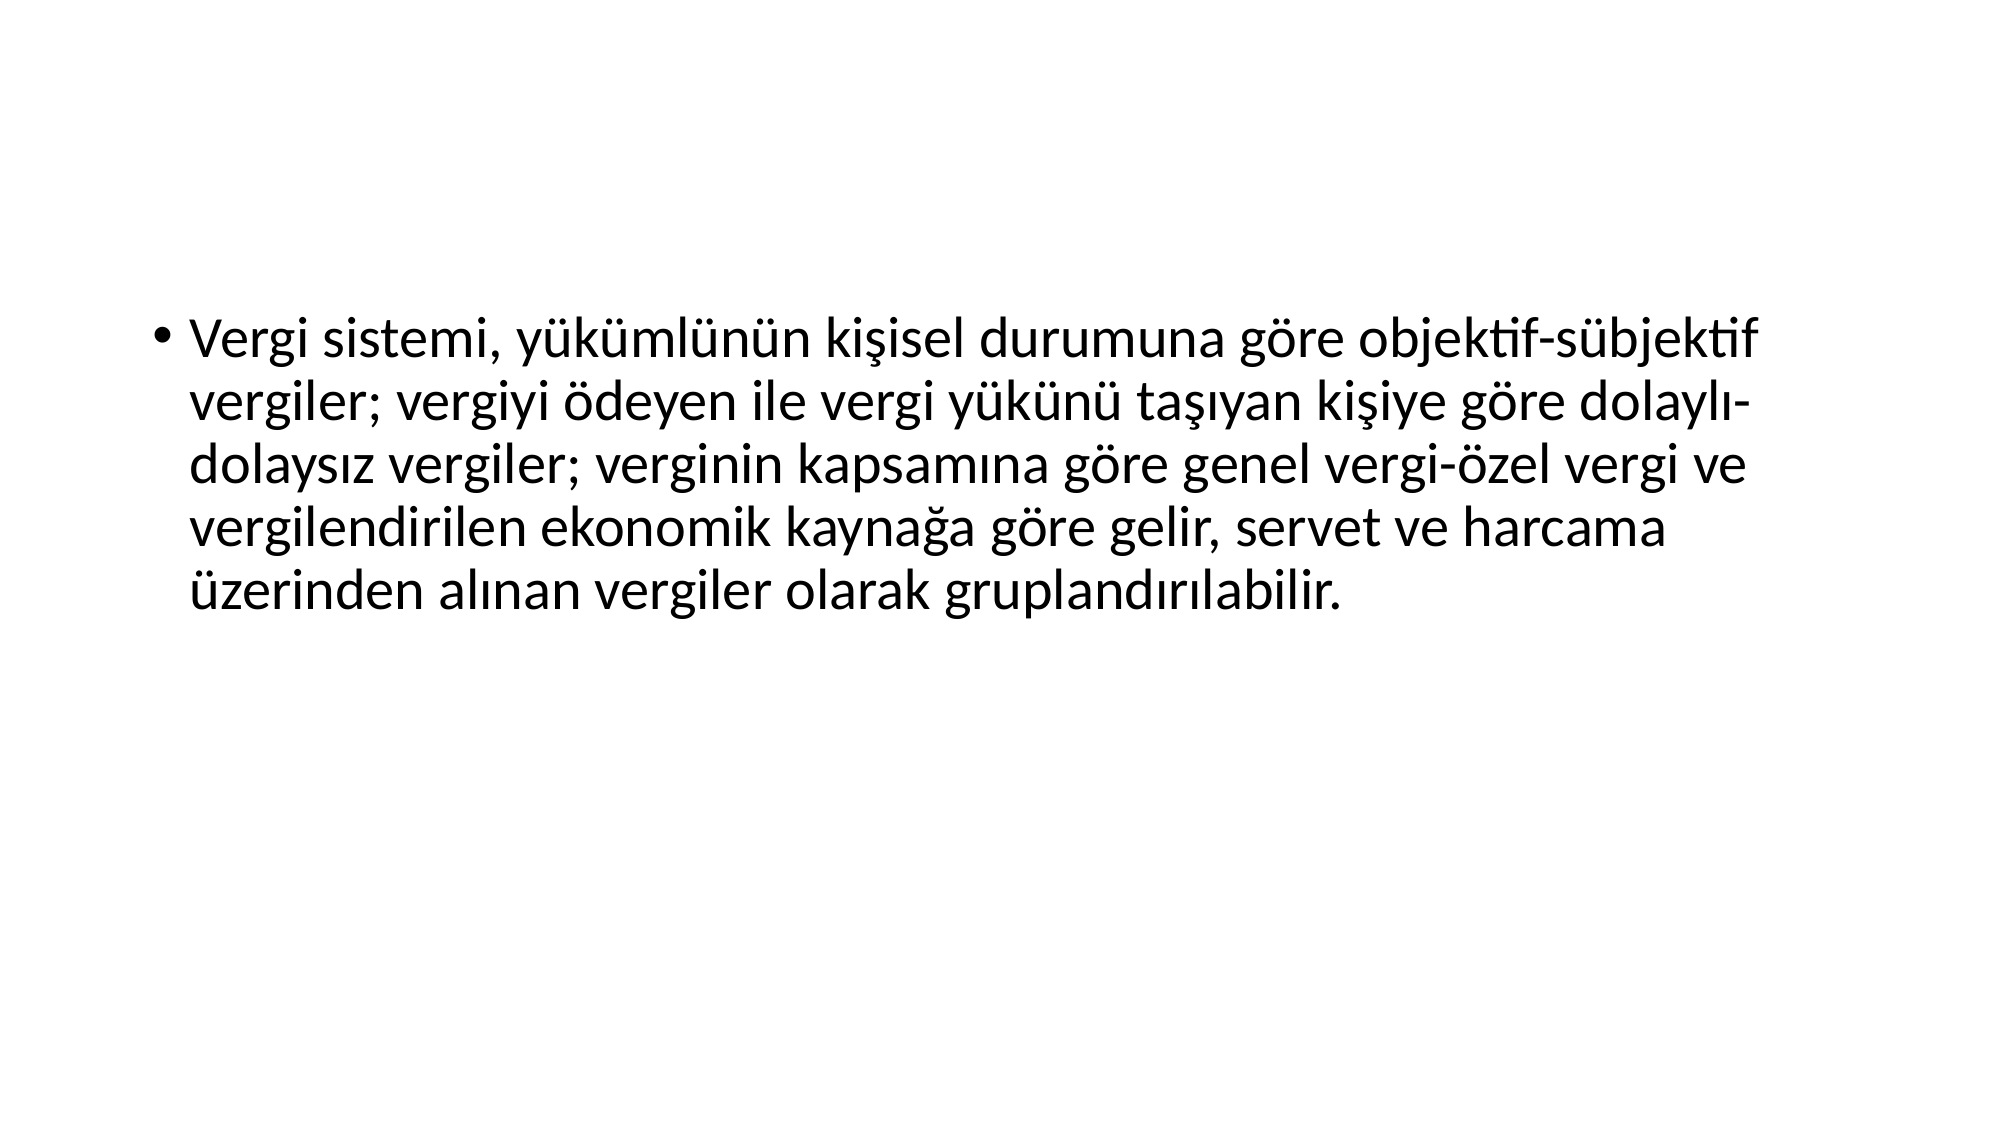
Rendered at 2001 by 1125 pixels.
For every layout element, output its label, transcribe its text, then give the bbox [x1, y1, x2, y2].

list Vergi sistemi, yükümlünün kişisel durumuna göre objektif-sübjektif vergiler; vergiyi ödeyen ile vergi yükünü taşıyan kişiye göre dolaylı-dolaysız vergiler; verginin kapsamına göre genel vergi-özel vergi ve vergilendirilen ekonomik kaynağa göre gelir, servet ve harcama üzerinden alınan vergiler olarak gruplandırılabilir. [137, 299, 1863, 1014]
